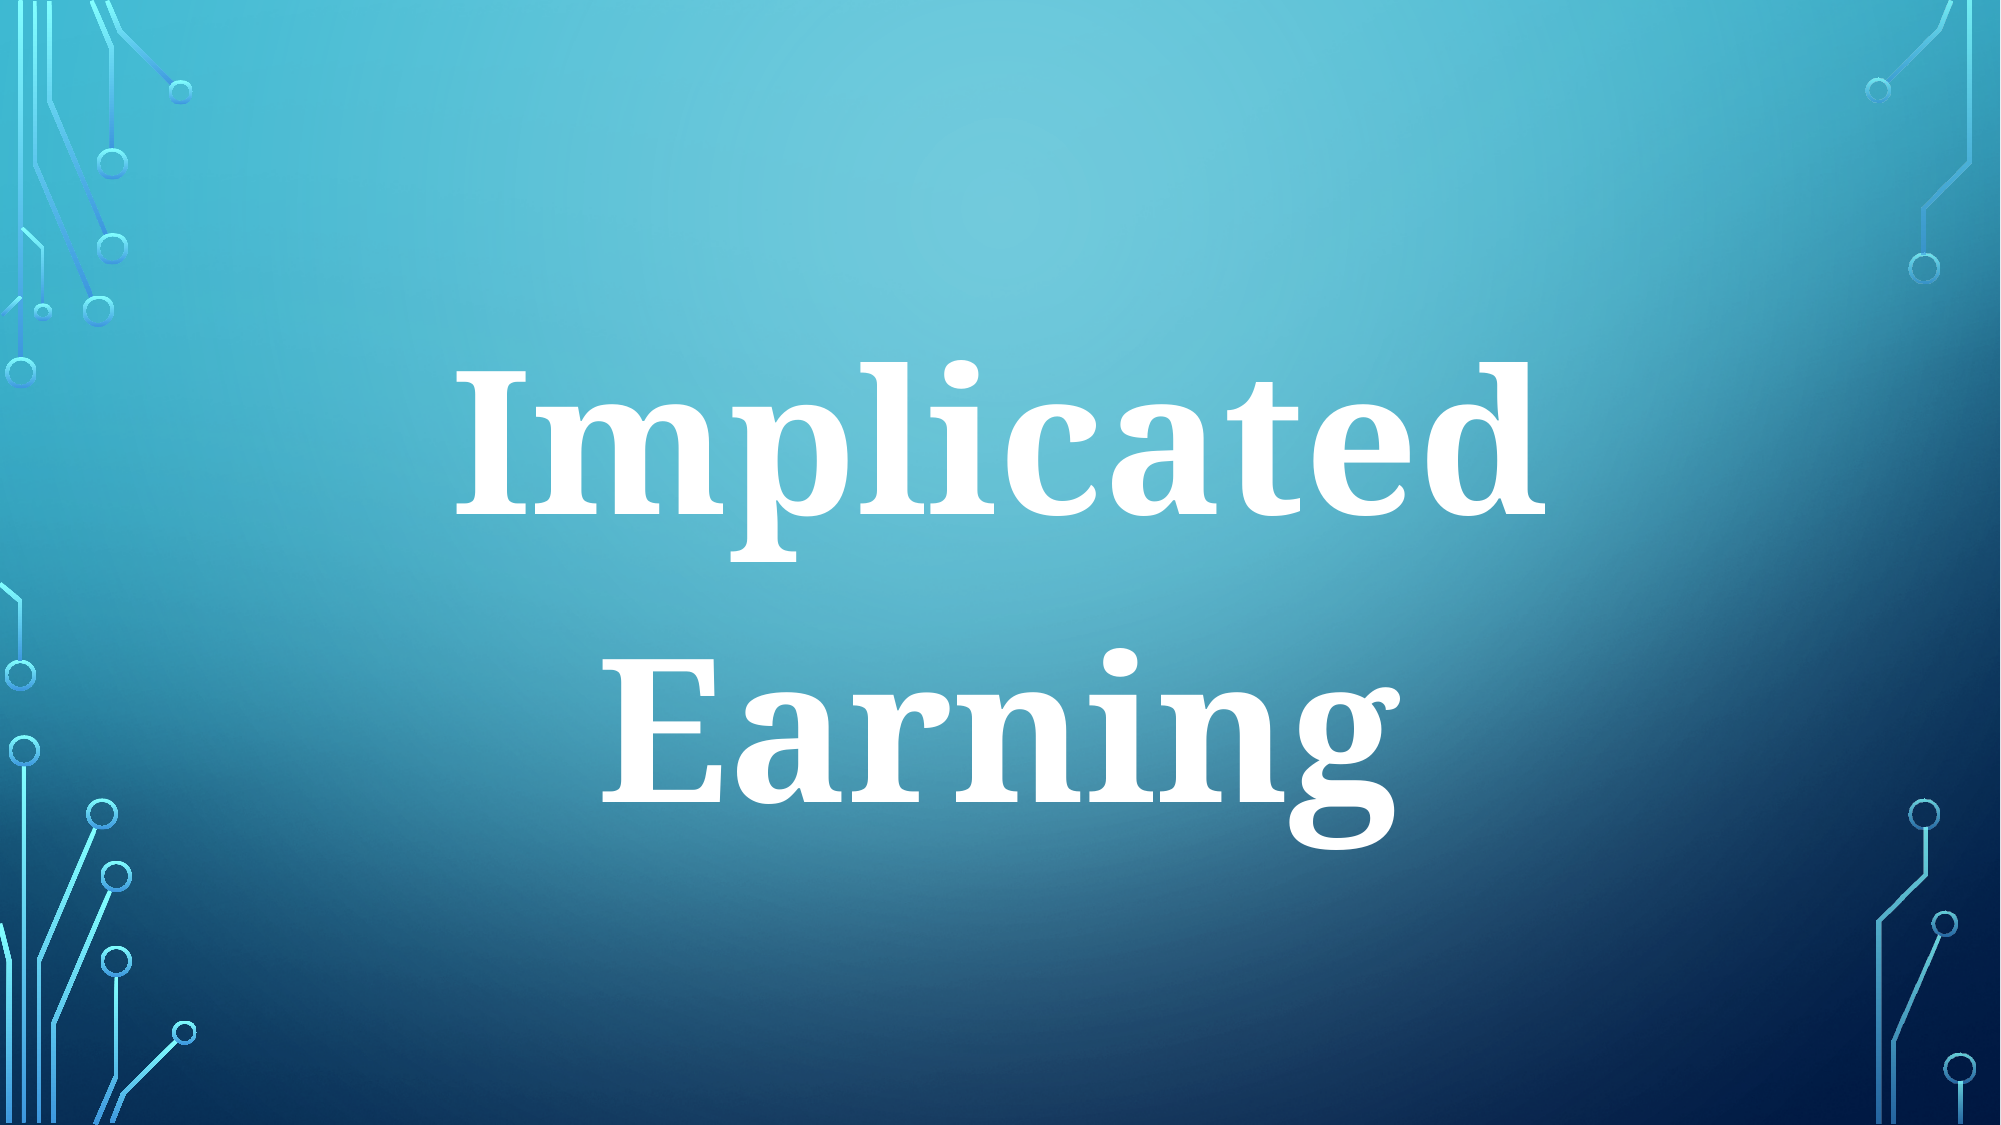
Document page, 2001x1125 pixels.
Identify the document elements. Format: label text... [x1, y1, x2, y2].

list Implicated Earning [99, 258, 1900, 819]
